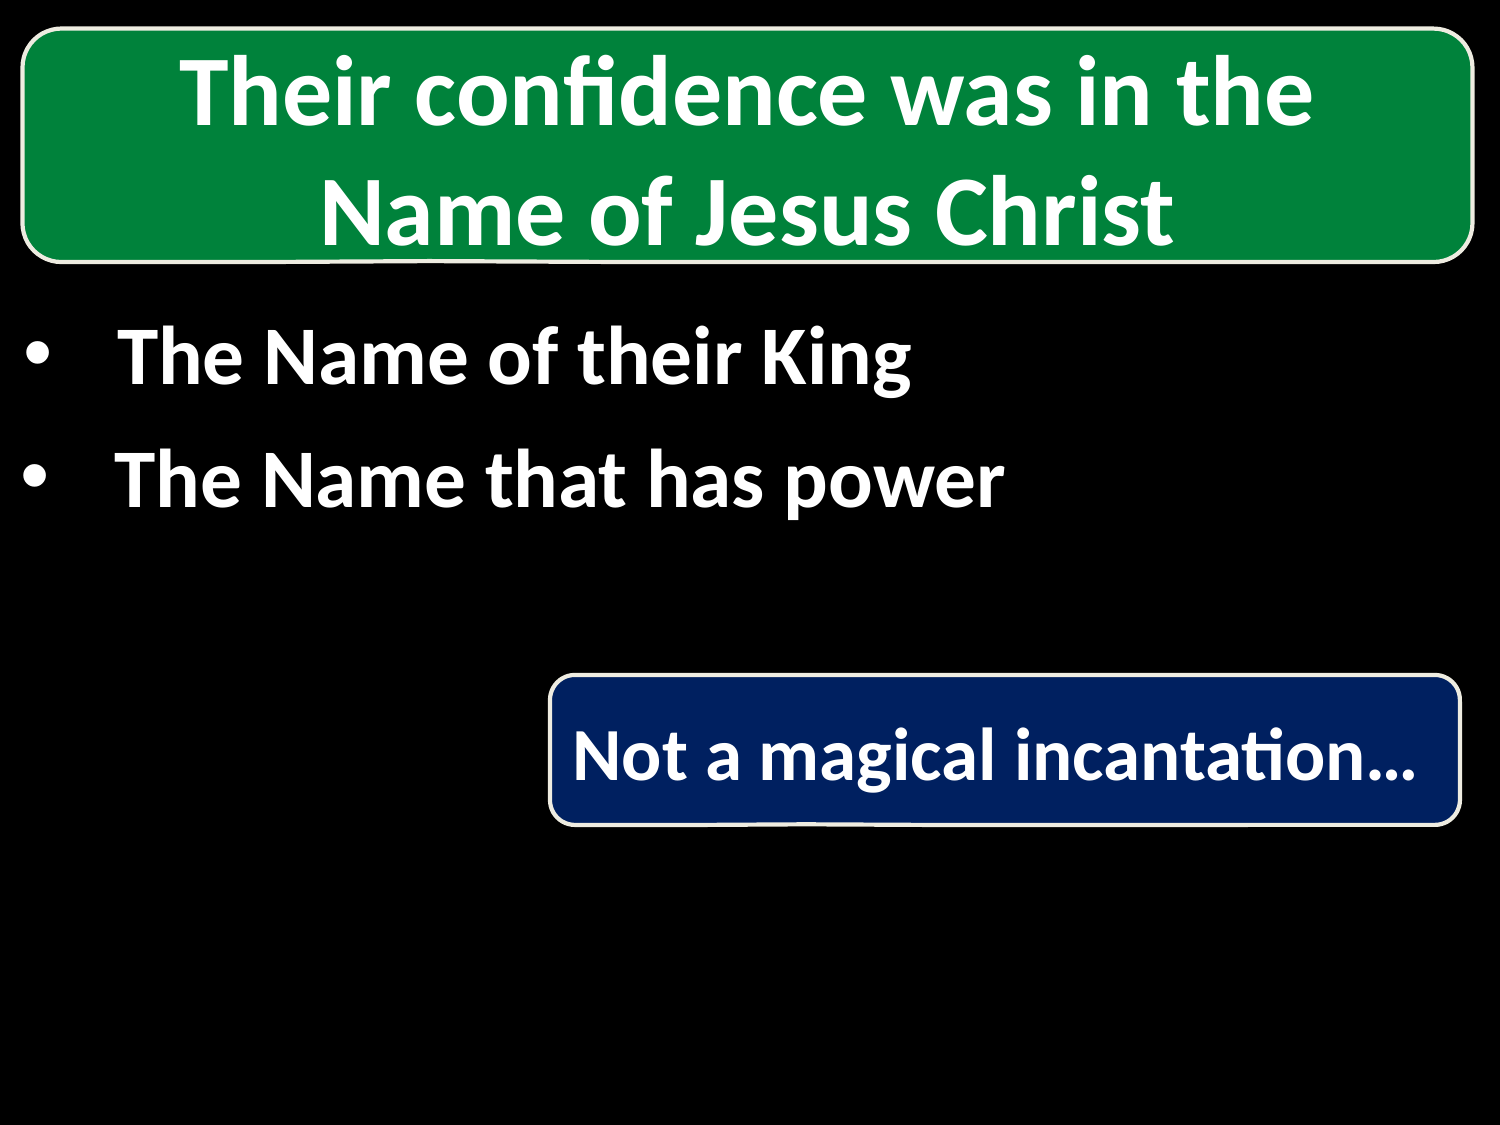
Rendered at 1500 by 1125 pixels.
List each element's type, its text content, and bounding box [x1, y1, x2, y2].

text_box Not a magical incantation… [547, 672, 1463, 828]
text_box The Name that has power [0, 409, 1500, 540]
text_box Their confidence was in the Name of Jesus Christ [20, 26, 1475, 265]
text_box The Name of their King [0, 286, 1500, 414]
